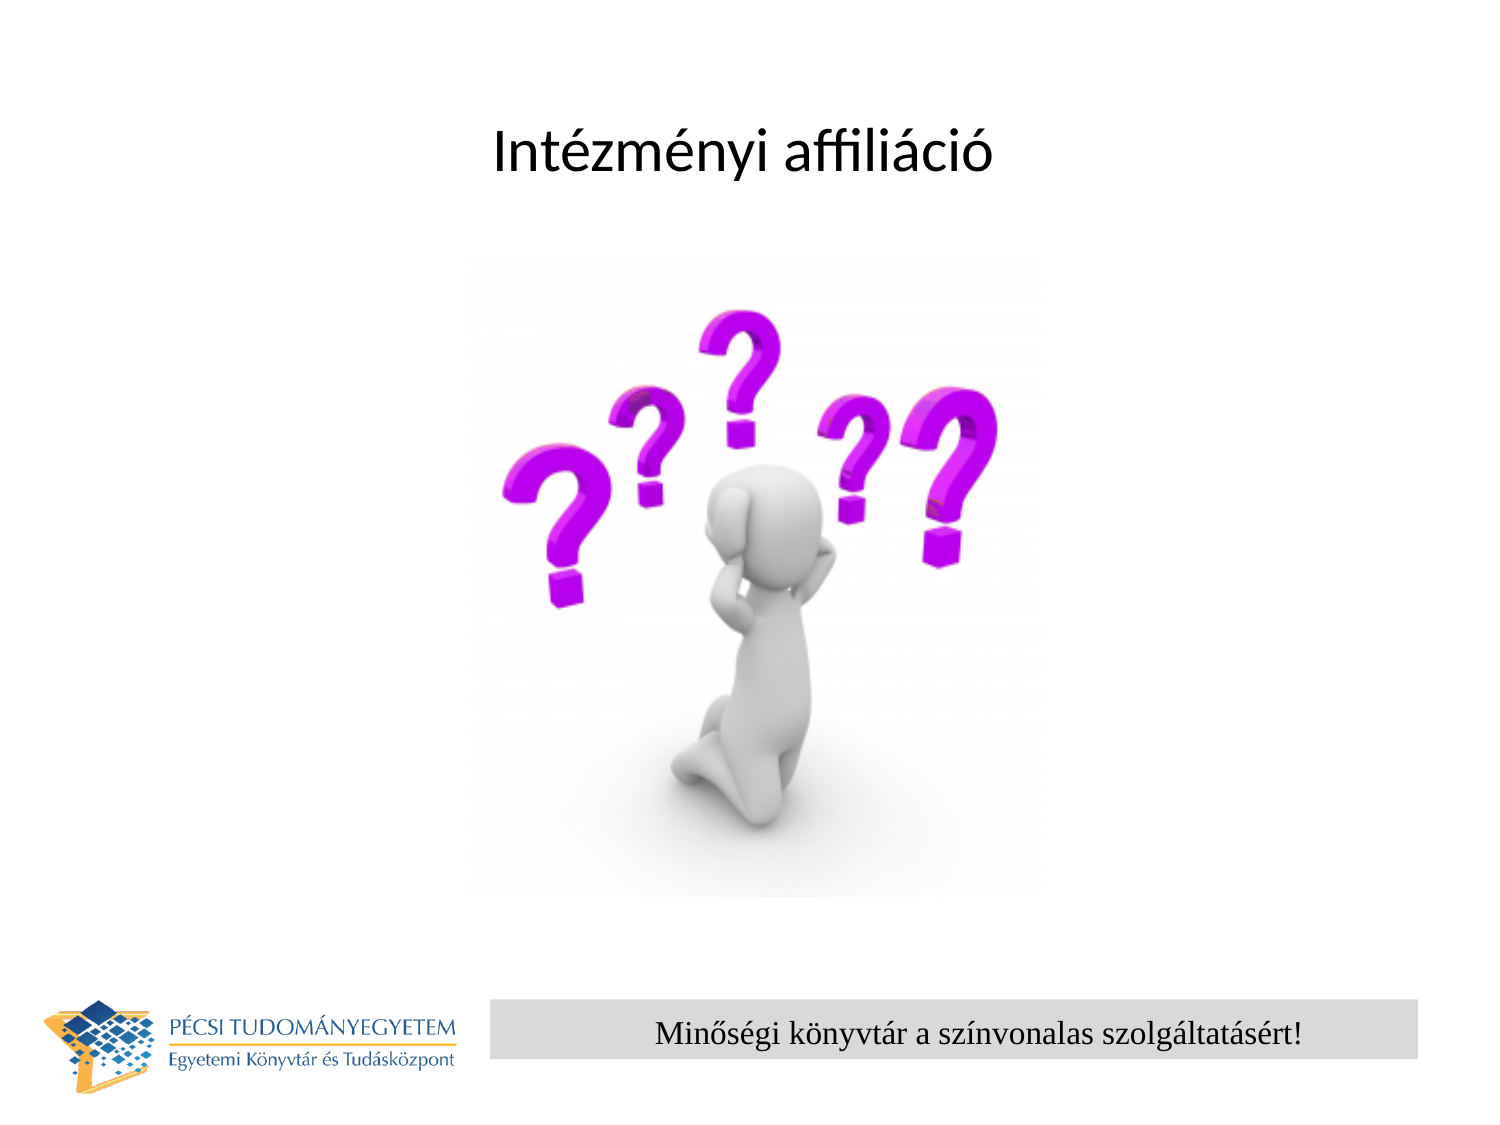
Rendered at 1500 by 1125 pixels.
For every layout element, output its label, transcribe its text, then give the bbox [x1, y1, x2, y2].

picture [16, 964, 495, 1125]
title Intézményi affiliáció [68, 101, 1419, 192]
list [466, 255, 1046, 898]
text_box Minőségi könyvtár a színvonalas szolgáltatásért! [499, 999, 1418, 1060]
